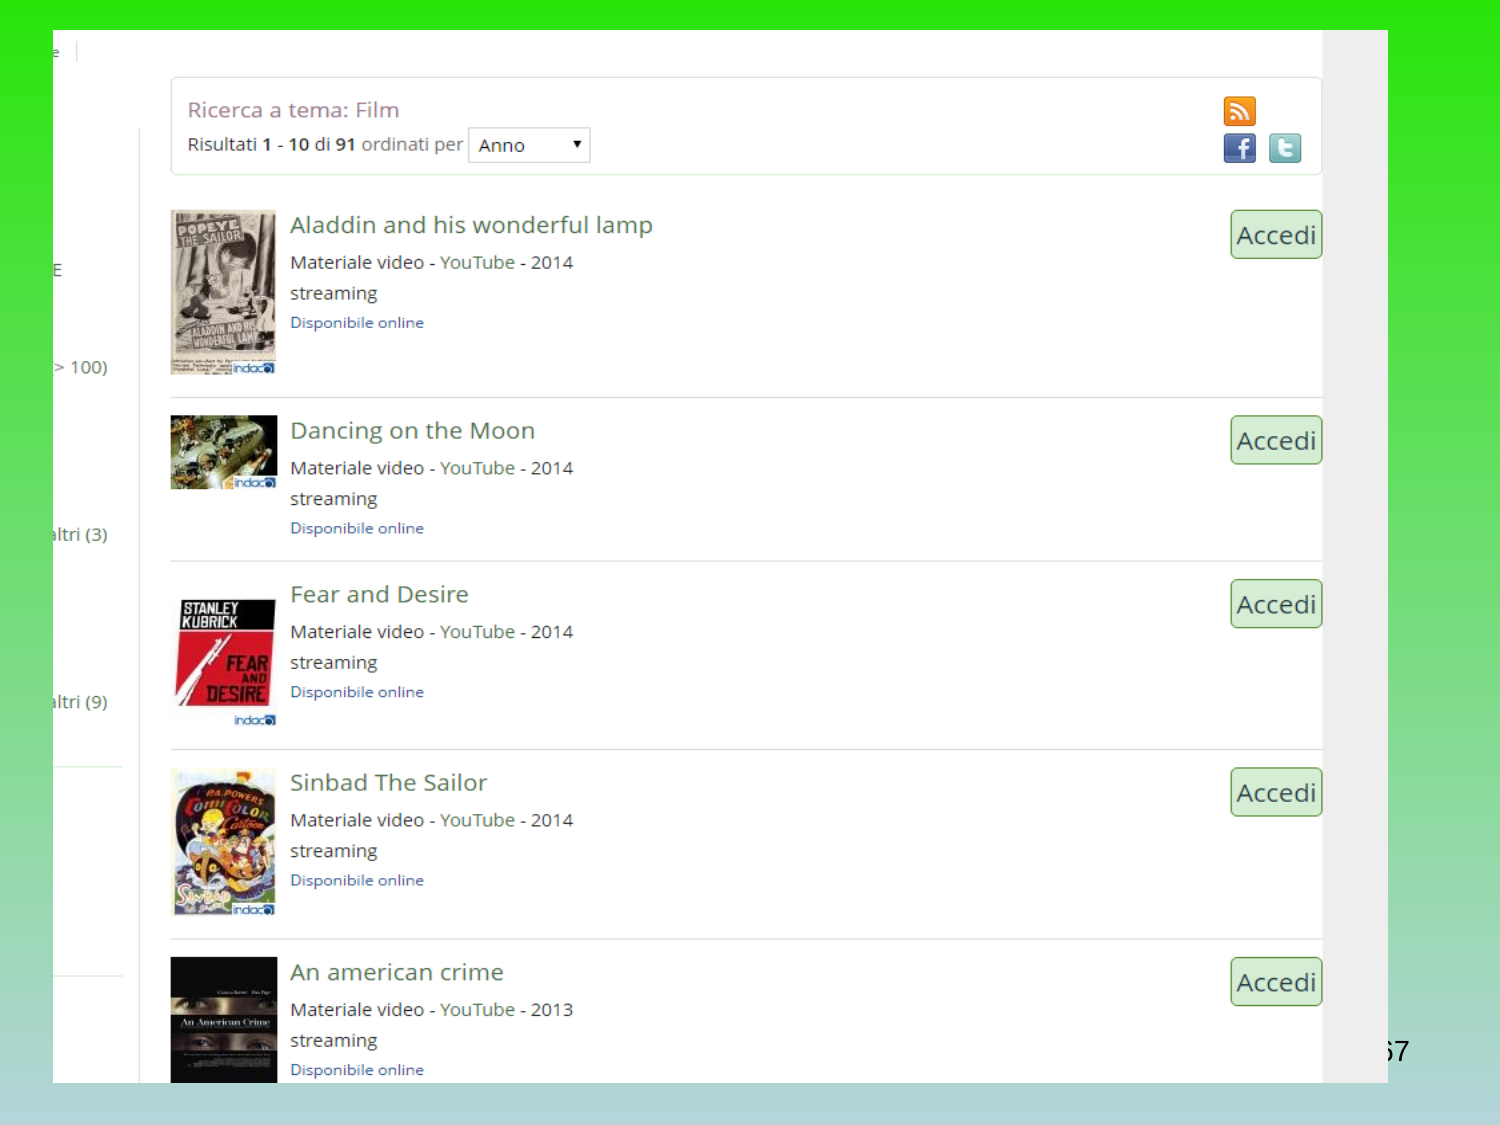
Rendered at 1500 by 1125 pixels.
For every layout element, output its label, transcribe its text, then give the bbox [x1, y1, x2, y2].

text_box 67 [1074, 1024, 1425, 1103]
picture [52, 30, 1389, 1083]
